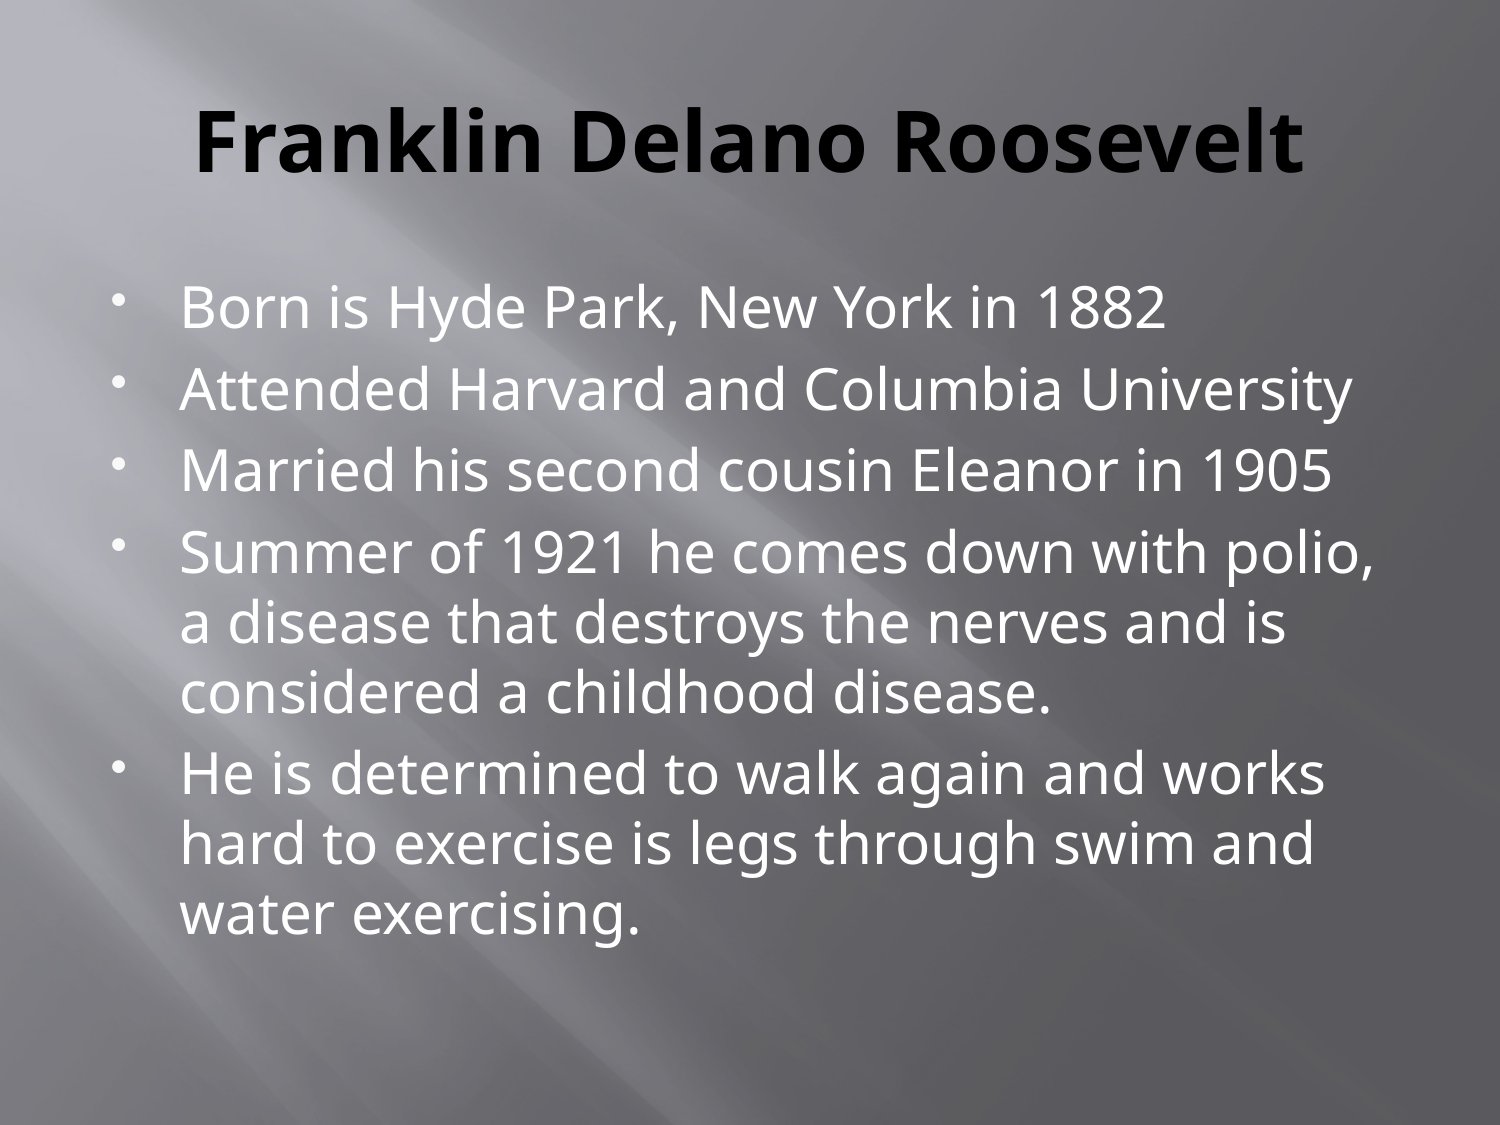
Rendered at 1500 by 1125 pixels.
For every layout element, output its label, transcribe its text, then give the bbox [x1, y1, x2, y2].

list Born is Hyde Park, New York in 1882 Attended Harvard and Columbia University Married his second cousin Eleanor in 1905 Summer of 1921 he comes down with polio, a disease that destroys the nerves and is considered a childhood disease. He is determined to walk again and works hard to exercise is legs through swim and water exercising. [75, 262, 1425, 1035]
title Franklin Delano Roosevelt [75, 45, 1425, 233]
